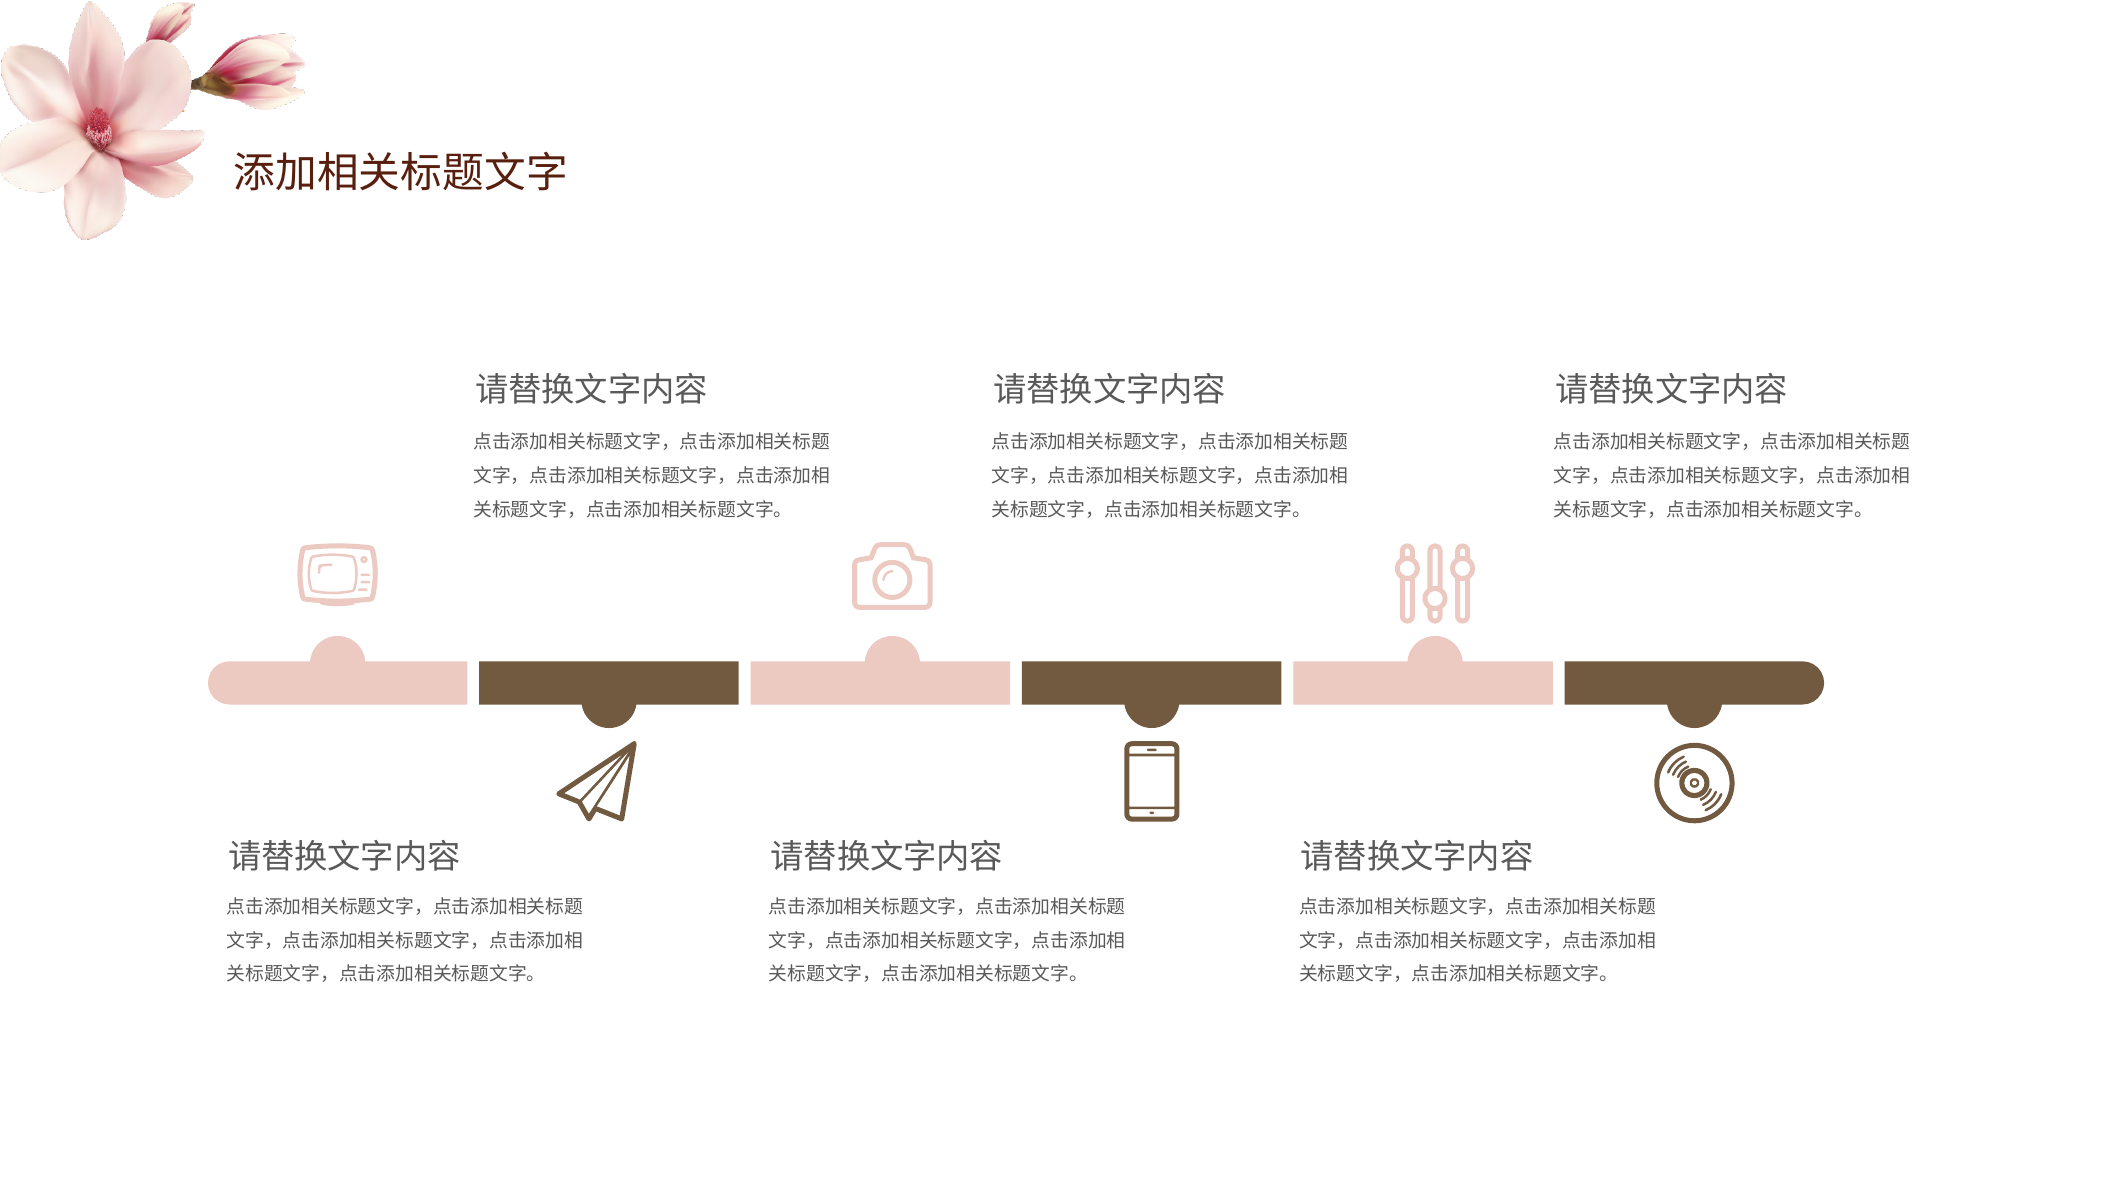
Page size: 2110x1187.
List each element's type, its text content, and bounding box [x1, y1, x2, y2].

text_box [1021, 661, 1282, 729]
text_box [1654, 742, 1735, 824]
text_box 点击添加相关标题文字，点击添加相关标题文字，点击添加相关标题文字，点击添加相关标题文字，点击添加相关标题文字。 [754, 875, 1142, 992]
text_box 请替换文字内容 [460, 360, 723, 416]
text_box 点击添加相关标题文字，点击添加相关标题文字，点击添加相关标题文字，点击添加相关标题文字，点击添加相关标题文字。 [1284, 875, 1672, 992]
text_box 点击添加相关标题文字，点击添加相关标题文字，点击添加相关标题文字，点击添加相关标题文字，点击添加相关标题文字。 [1538, 411, 1927, 528]
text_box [207, 635, 468, 705]
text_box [479, 661, 739, 729]
text_box 请替换文字内容 [978, 360, 1242, 416]
text_box 点击添加相关标题文字，点击添加相关标题文字，点击添加相关标题文字，点击添加相关标题文字，点击添加相关标题文字。 [211, 875, 599, 992]
text_box 请替换文字内容 [1286, 828, 1549, 883]
text_box 添加相关标题文字 [218, 138, 583, 203]
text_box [750, 635, 1011, 705]
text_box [1564, 661, 1825, 729]
text_box 请替换文字内容 [213, 828, 476, 883]
picture [0, 0, 311, 242]
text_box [1394, 543, 1476, 624]
text_box 点击添加相关标题文字，点击添加相关标题文字，点击添加相关标题文字，点击添加相关标题文字，点击添加相关标题文字。 [458, 411, 846, 528]
text_box 请替换文字内容 [755, 828, 1019, 883]
text_box 请替换文字内容 [1540, 360, 1804, 416]
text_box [297, 543, 378, 607]
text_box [1293, 635, 1553, 705]
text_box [1124, 741, 1180, 822]
text_box 点击添加相关标题文字，点击添加相关标题文字，点击添加相关标题文字，点击添加相关标题文字，点击添加相关标题文字。 [976, 411, 1364, 528]
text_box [852, 542, 933, 610]
text_box [556, 741, 637, 822]
